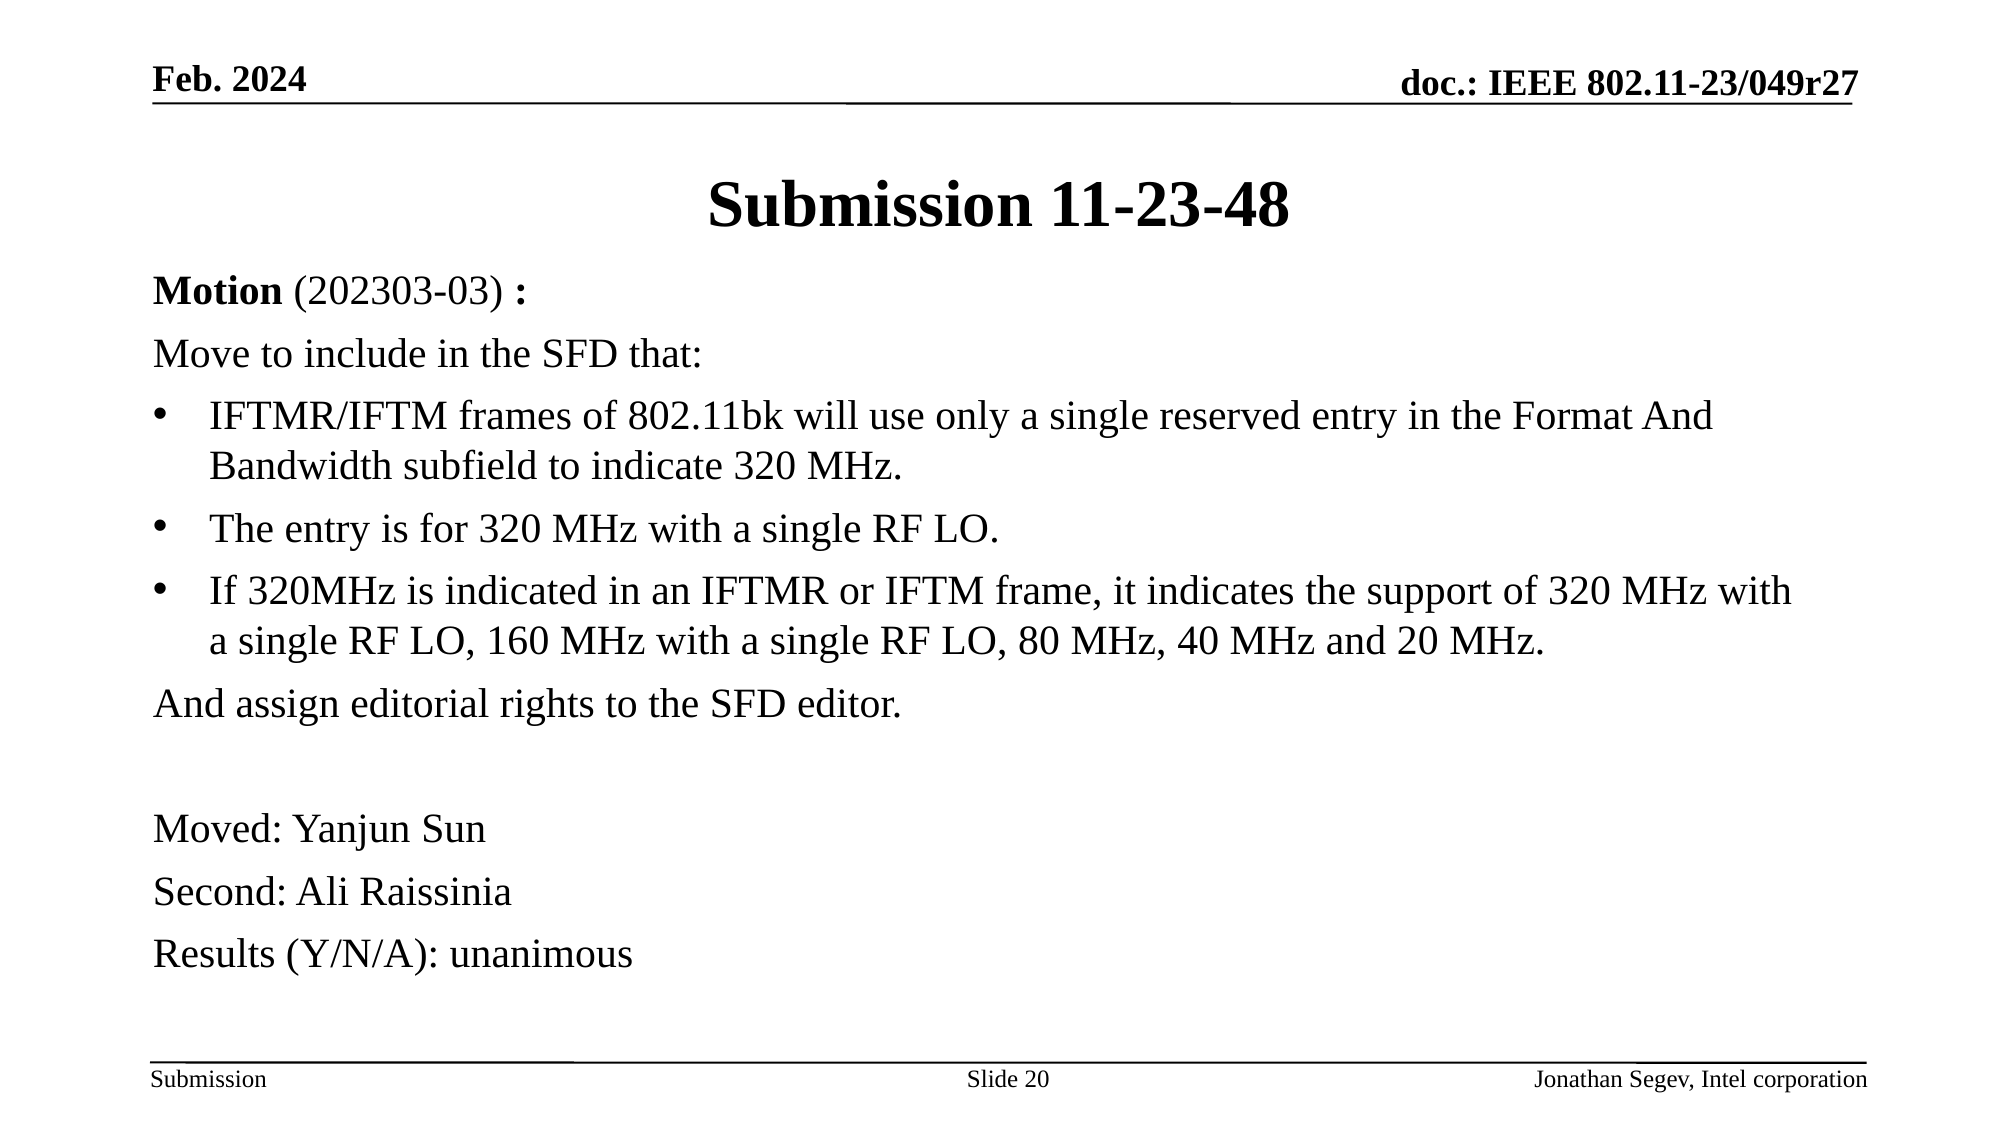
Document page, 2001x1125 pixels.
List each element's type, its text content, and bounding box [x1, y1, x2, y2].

slide_number Slide 20 [950, 1061, 1067, 1123]
footer Jonathan Segev, Intel corporation [1171, 1061, 1869, 1093]
list Motion (202303-03) : Move to include in the SFD that: IFTMR/IFTM frames of 802.11bk will use only a single reserved entry in the Format And Bandwidth subfield to indicate 320 MHz. The entry is for 320 MHz with a single RF LO. If 320MHz is indicated in an IFTMR or IFTM frame, it indicates the support of 320 MHz with a single RF LO, 160 MHz with a single RF LO, 80 MHz, 40 MHz and 20 MHz. And assign editorial rights to the SFD editor. Moved: Yanjun Sun Second: Ali Raissinia Results (Y/N/A): unanimous [137, 255, 1838, 1000]
title Submission 11-23-48 [149, 112, 1850, 288]
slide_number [152, 54, 563, 100]
